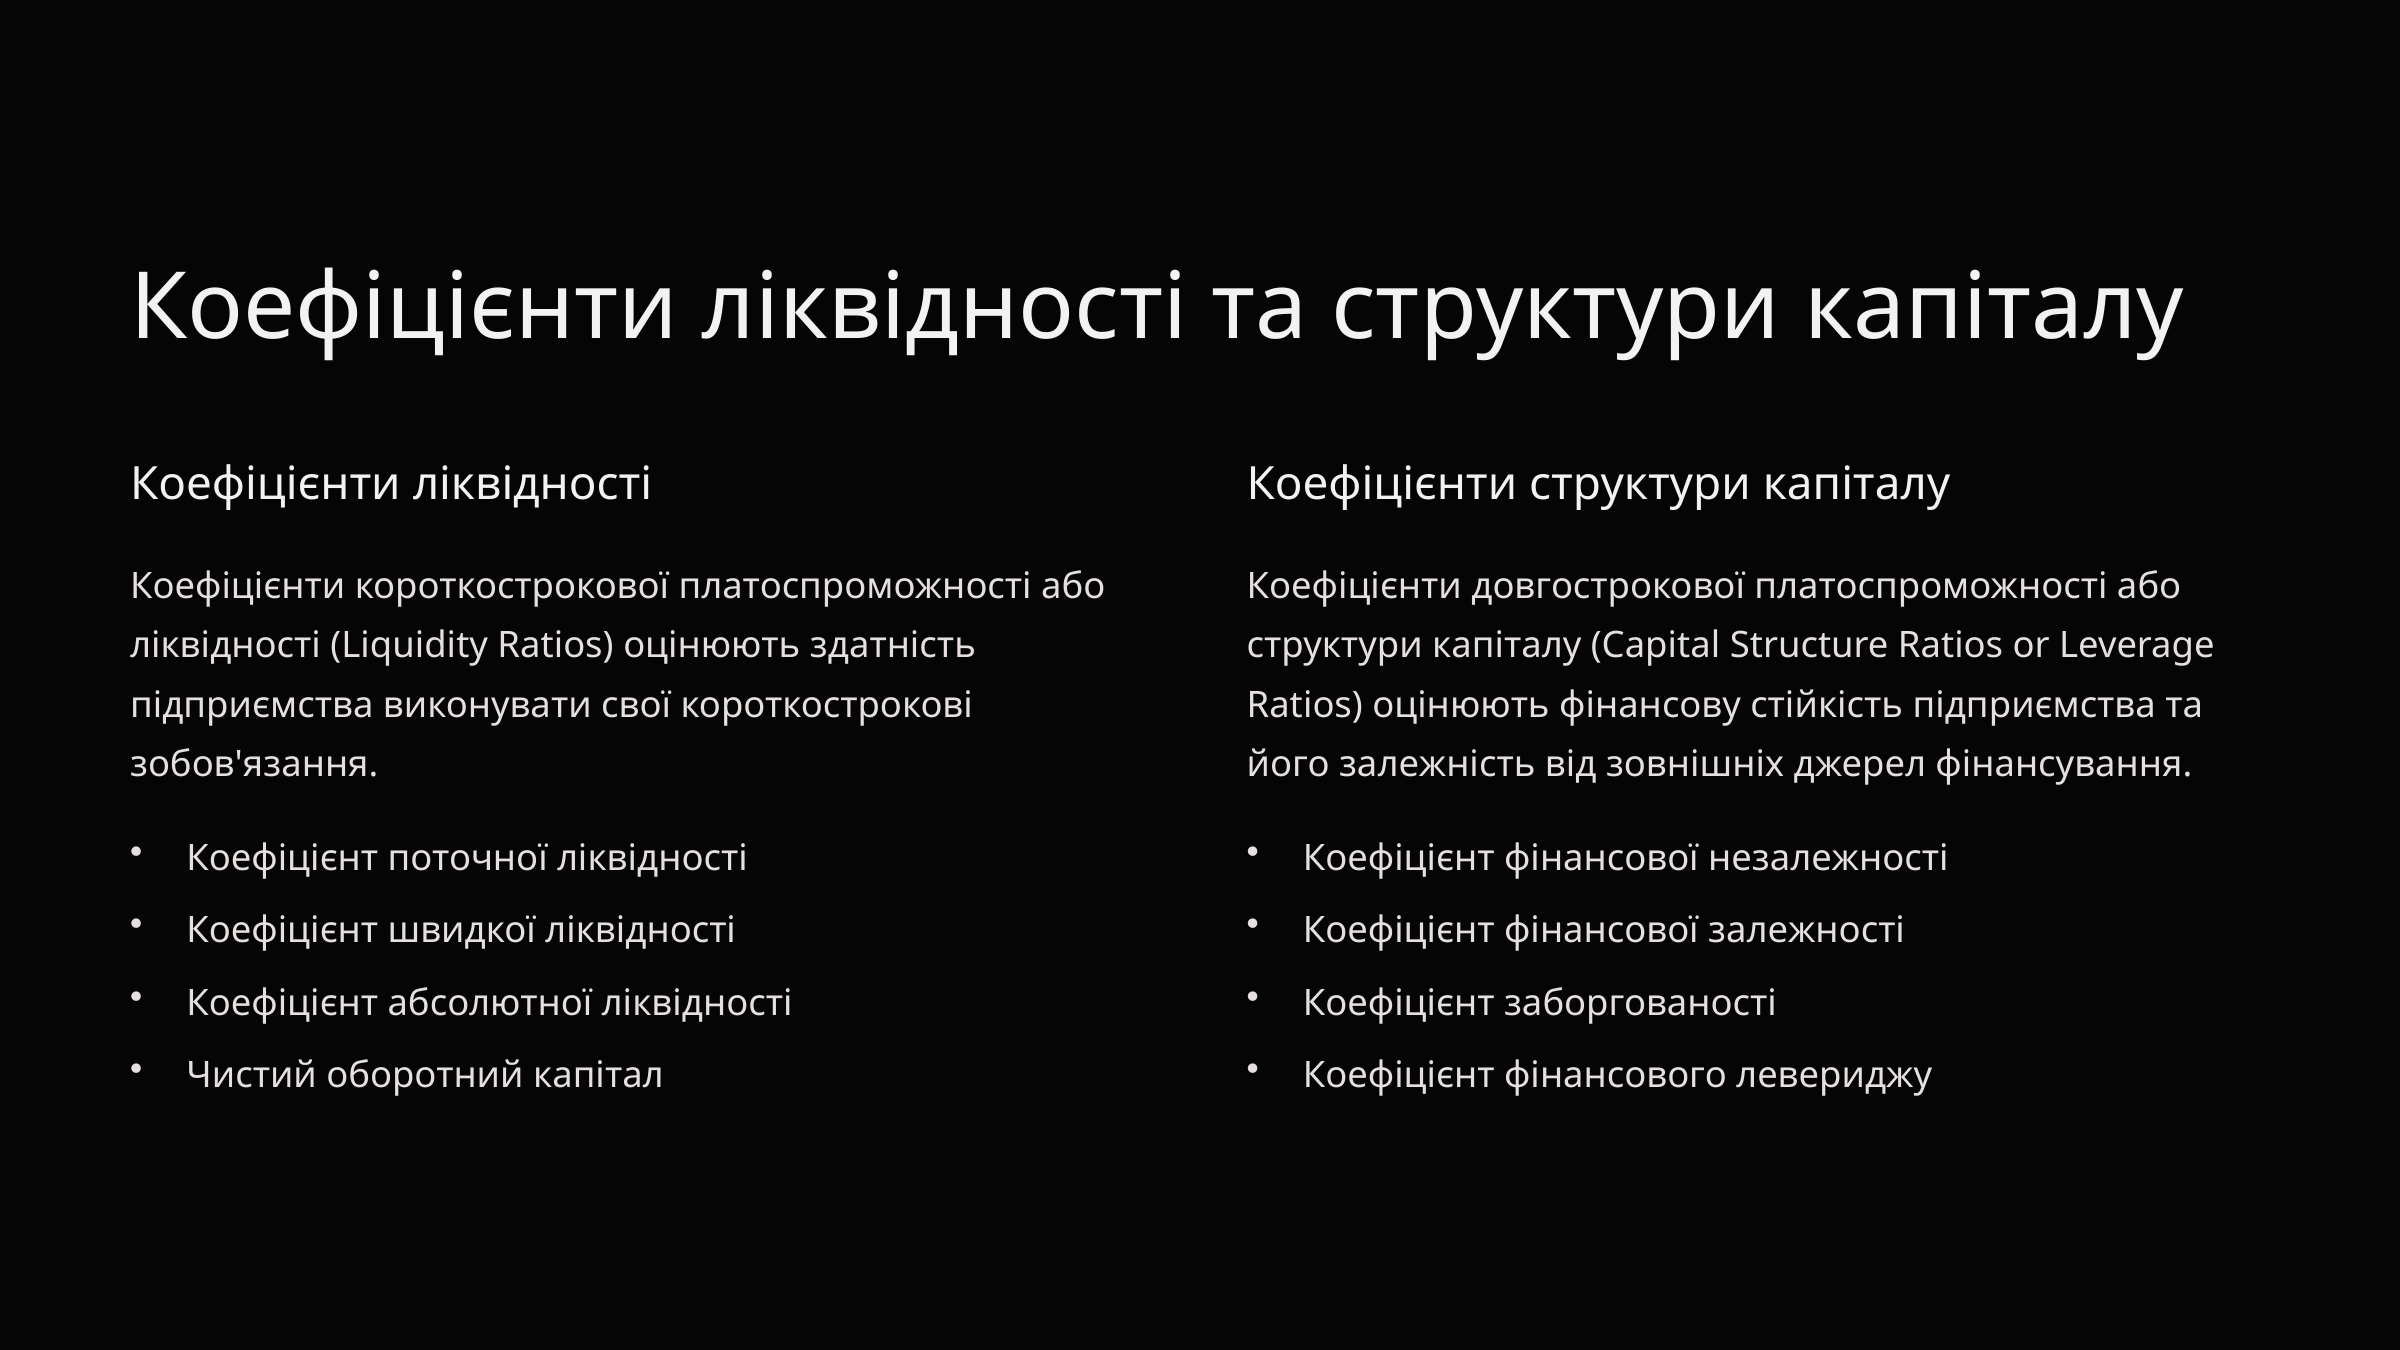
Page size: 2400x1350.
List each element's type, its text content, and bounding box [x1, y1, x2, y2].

text_box Коефіцієнт заборгованості [1246, 963, 2271, 1023]
text_box Коефіцієнт швидкої ліквідності [130, 890, 1155, 950]
text_box Коефіцієнти ліквідності та структури капіталу [130, 241, 2073, 359]
text_box Коефіцієнти структури капіталу [1246, 451, 1919, 510]
text_box Коефіцієнт абсолютної ліквідності [130, 963, 1155, 1023]
text_box Коефіцієнти довгострокової платоспроможності або структури капіталу (Capital Structure Ratios or Leverage Ratios) оцінюють фінансову стійкість підприємства та його залежність від зовнішніх джерел фінансування. [1246, 546, 2271, 785]
text_box Коефіцієнт фінансової залежності [1246, 890, 2271, 950]
text_box Коефіцієнт фінансового левериджу [1246, 1035, 2271, 1096]
text_box Коефіцієнт поточної ліквідності [130, 817, 1155, 878]
text_box Коефіцієнт фінансової незалежності [1246, 817, 2271, 878]
text_box Коефіцієнти короткострокової платоспроможності або ліквідності (Liquidity Ratios) оцінюють здатність підприємства виконувати свої короткострокові зобов'язання. [130, 546, 1155, 785]
text_box Коефіцієнти ліквідності [130, 451, 631, 510]
text_box Чистий оборотний капітал [130, 1035, 1155, 1096]
